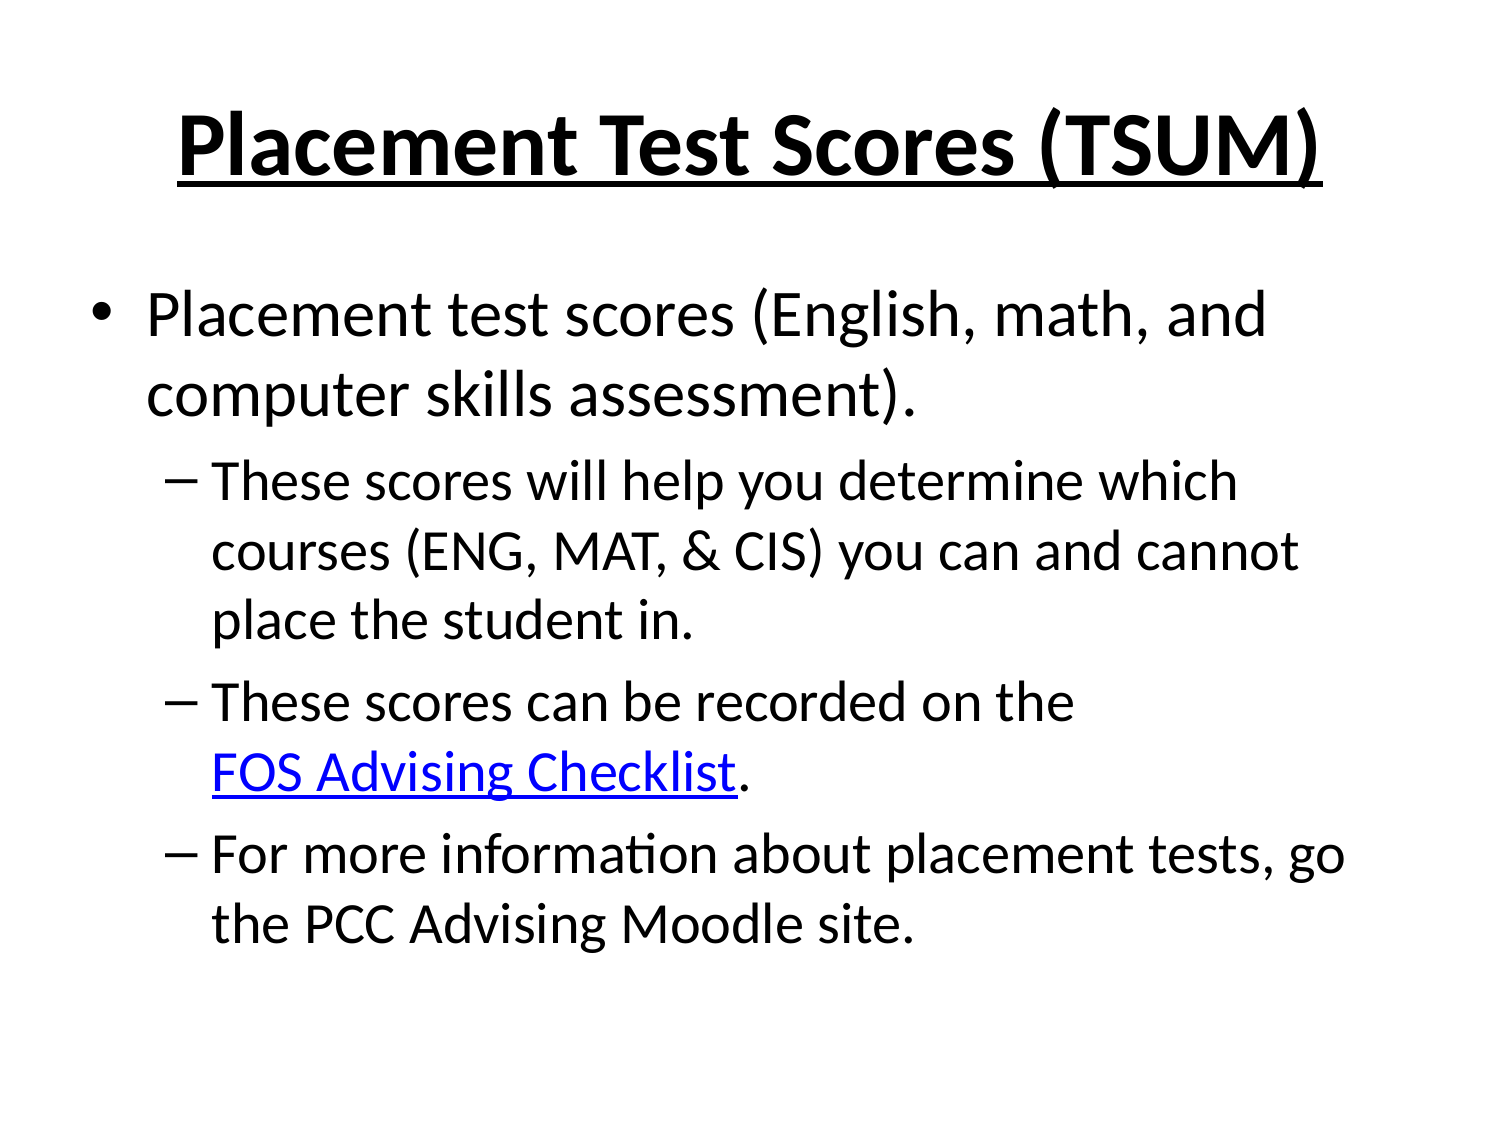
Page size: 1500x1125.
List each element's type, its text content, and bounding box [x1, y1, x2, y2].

list Placement test scores (English, math, and computer skills assessment). These scores will help you determine which courses (ENG, MAT, & CIS) you can and cannot place the student in. These scores can be recorded on the FOS Advising Checklist. For more information about placement tests, go the PCC Advising Moodle site. [75, 262, 1425, 1005]
title Placement Test Scores (TSUM) [75, 45, 1425, 233]
